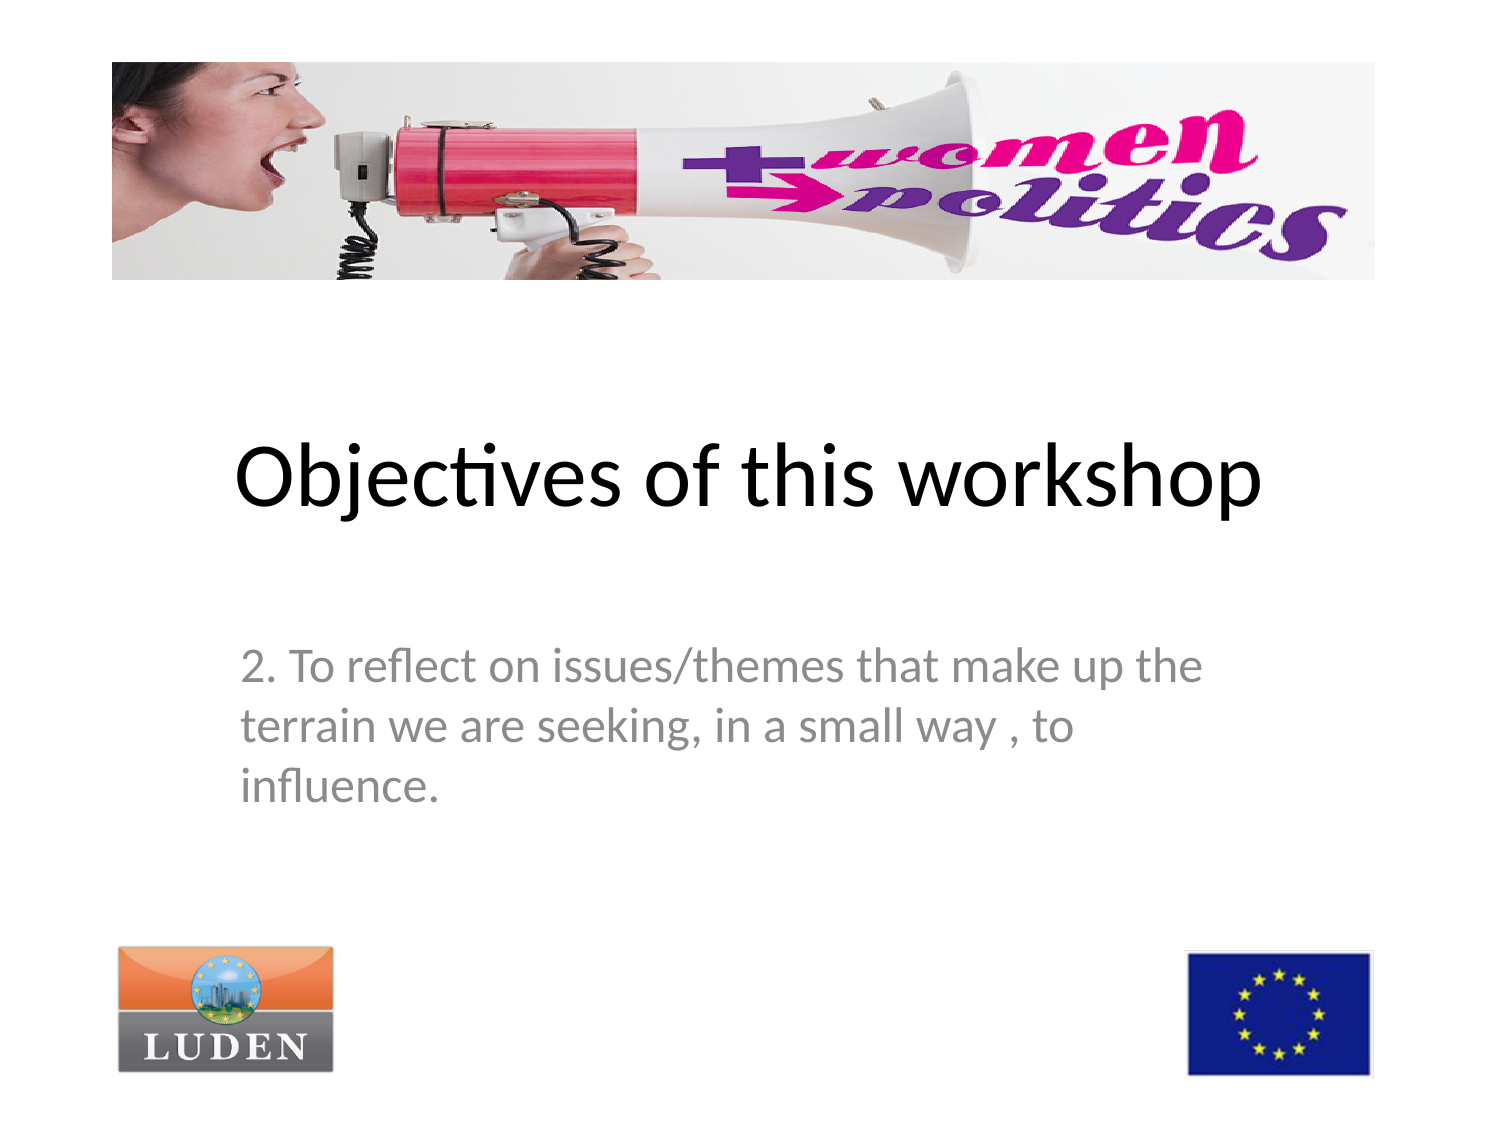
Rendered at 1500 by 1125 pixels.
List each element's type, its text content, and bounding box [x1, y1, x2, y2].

picture [112, 62, 1376, 280]
picture [1184, 949, 1376, 1079]
title Objectives of this workshop [112, 349, 1388, 591]
subtitle 2. To reflect on issues/themes that make up the terrain we are seeking, in a small way , to influence. [225, 624, 1275, 913]
picture [85, 915, 369, 1113]
